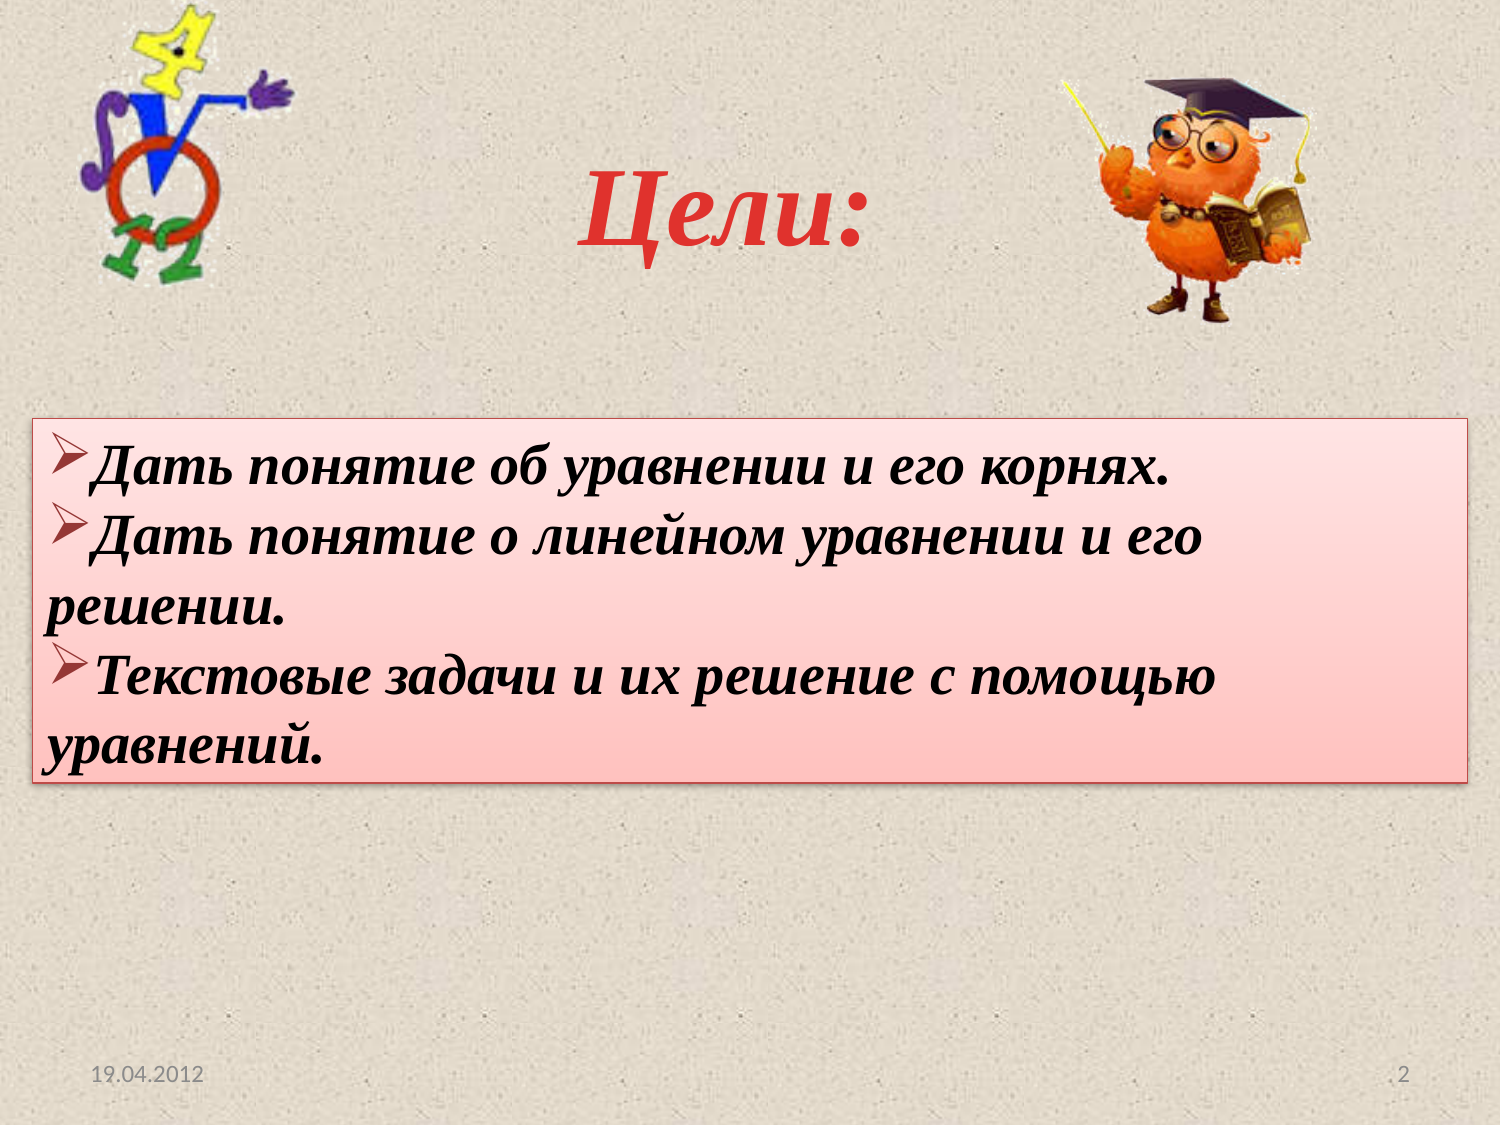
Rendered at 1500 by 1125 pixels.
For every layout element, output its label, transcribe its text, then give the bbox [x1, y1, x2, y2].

text_box Дать понятие об уравнении и его корнях. Дать понятие о линейном уравнении и его решении. Текстовые задачи и их решение с помощью уравнений. [32, 418, 1468, 784]
text_box Цели: [563, 125, 890, 276]
slide_number 2 [1074, 1042, 1425, 1103]
picture [0, 0, 1500, 1125]
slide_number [75, 1042, 425, 1103]
